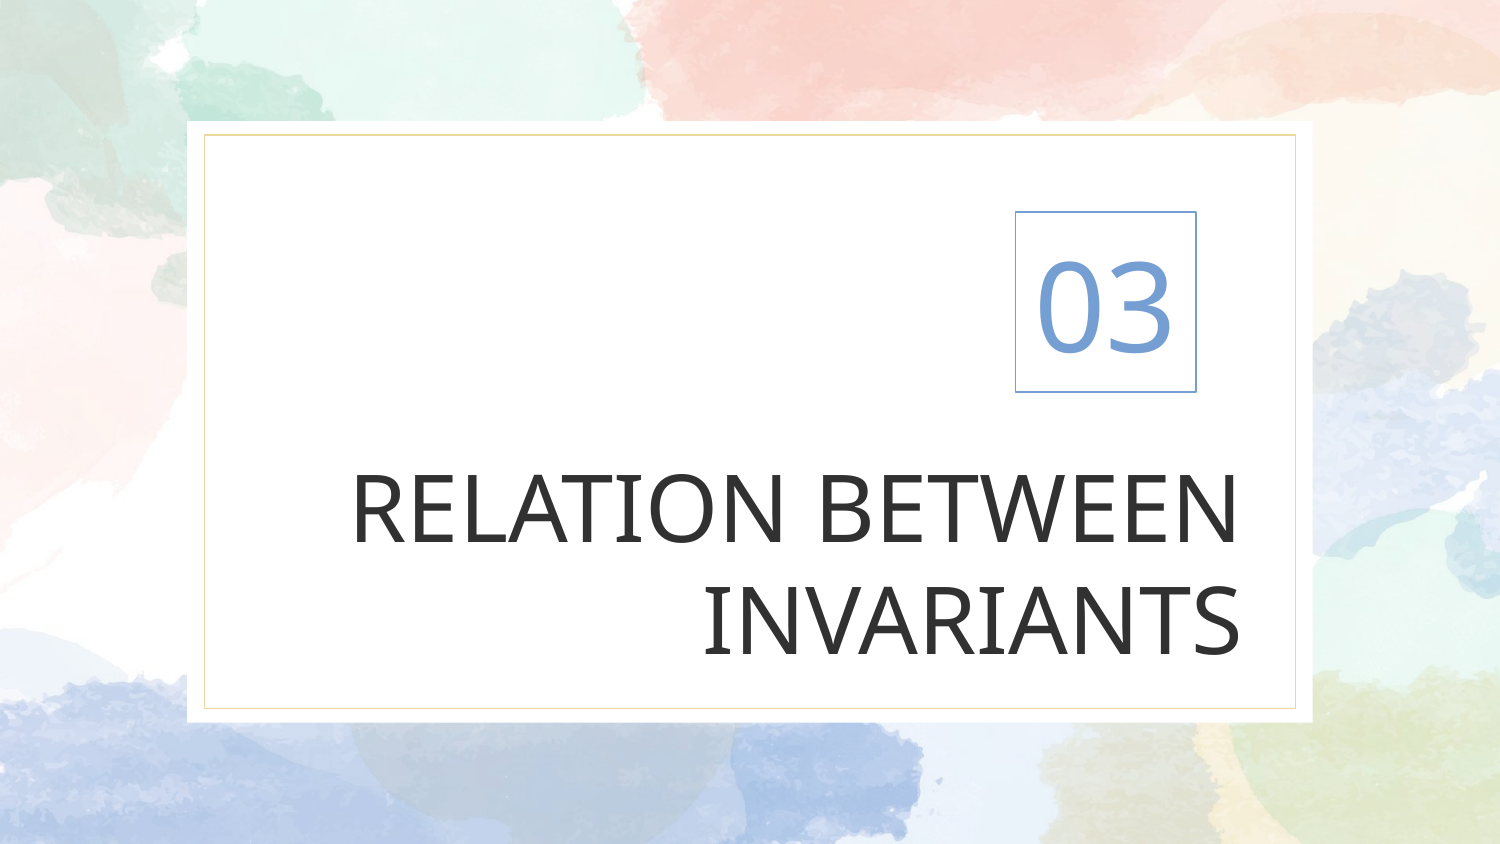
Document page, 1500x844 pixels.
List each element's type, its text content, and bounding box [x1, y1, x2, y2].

title 03 [1015, 211, 1197, 392]
title RELATION BETWEEN INVARIANTS [294, 392, 1259, 689]
picture [0, 0, 1500, 844]
